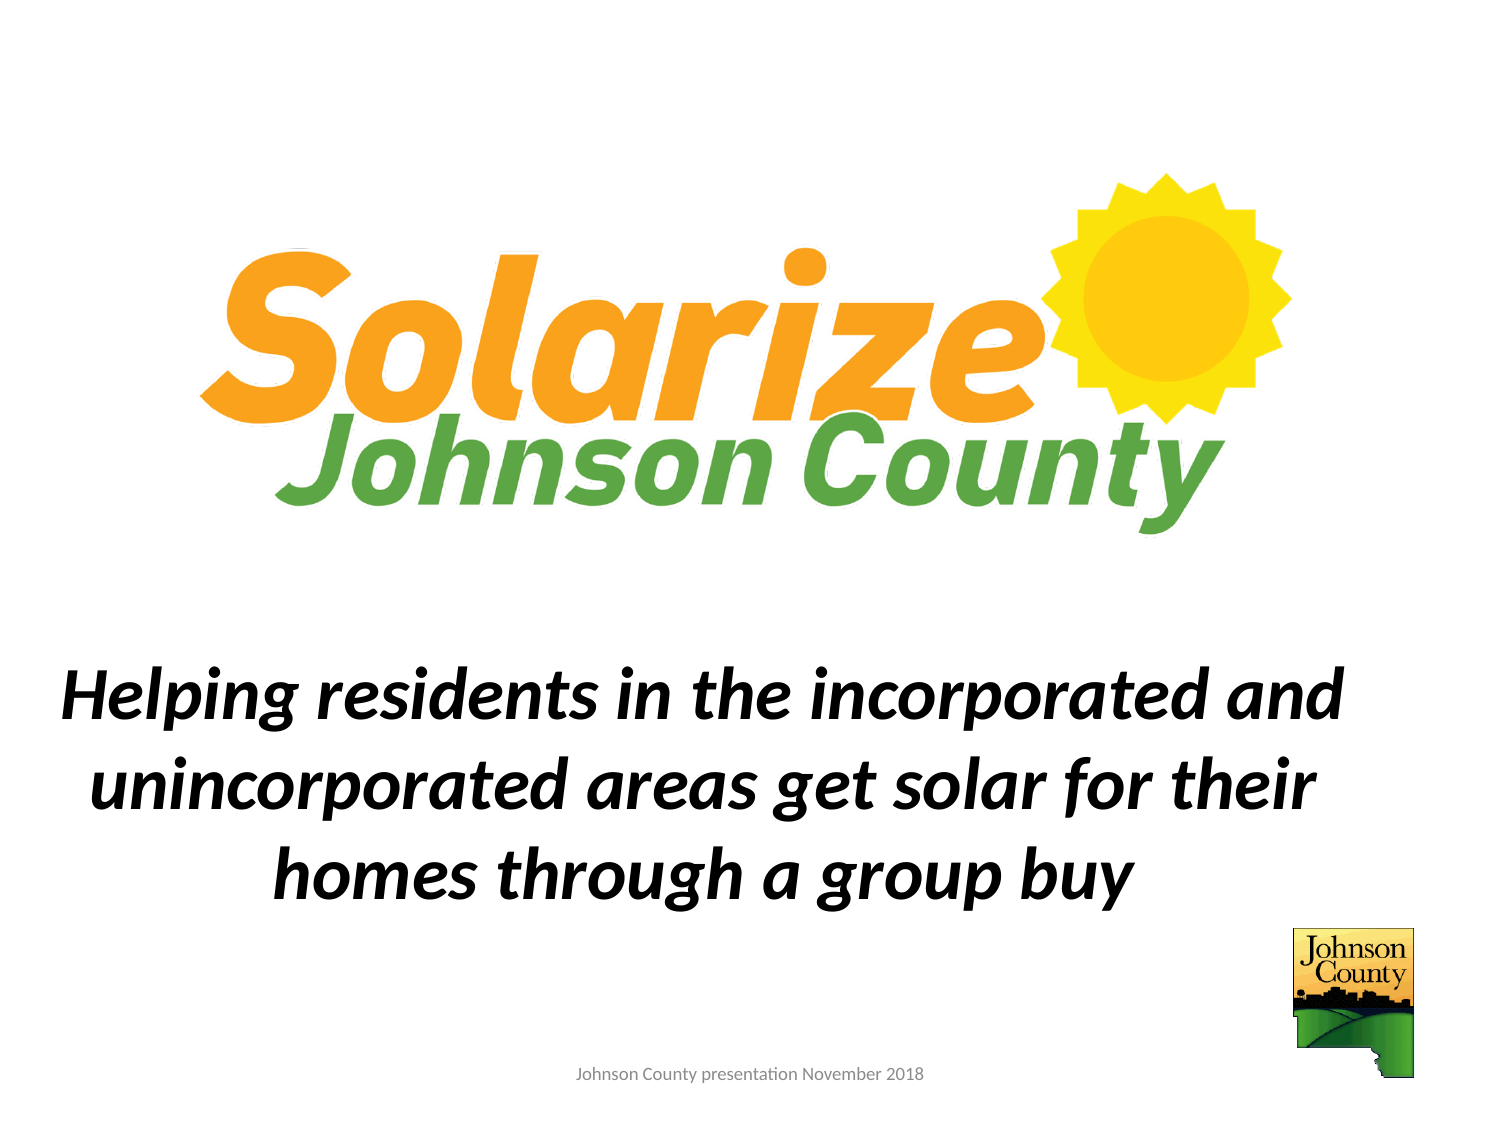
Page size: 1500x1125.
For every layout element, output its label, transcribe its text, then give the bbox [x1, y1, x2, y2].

picture [186, 160, 1309, 548]
picture [1292, 926, 1416, 1079]
footer Johnson County presentation November 2018 [496, 1042, 1004, 1103]
text_box Helping residents in the incorporated and unincorporated areas get solar for their homes through a group buy [24, 547, 1383, 1013]
